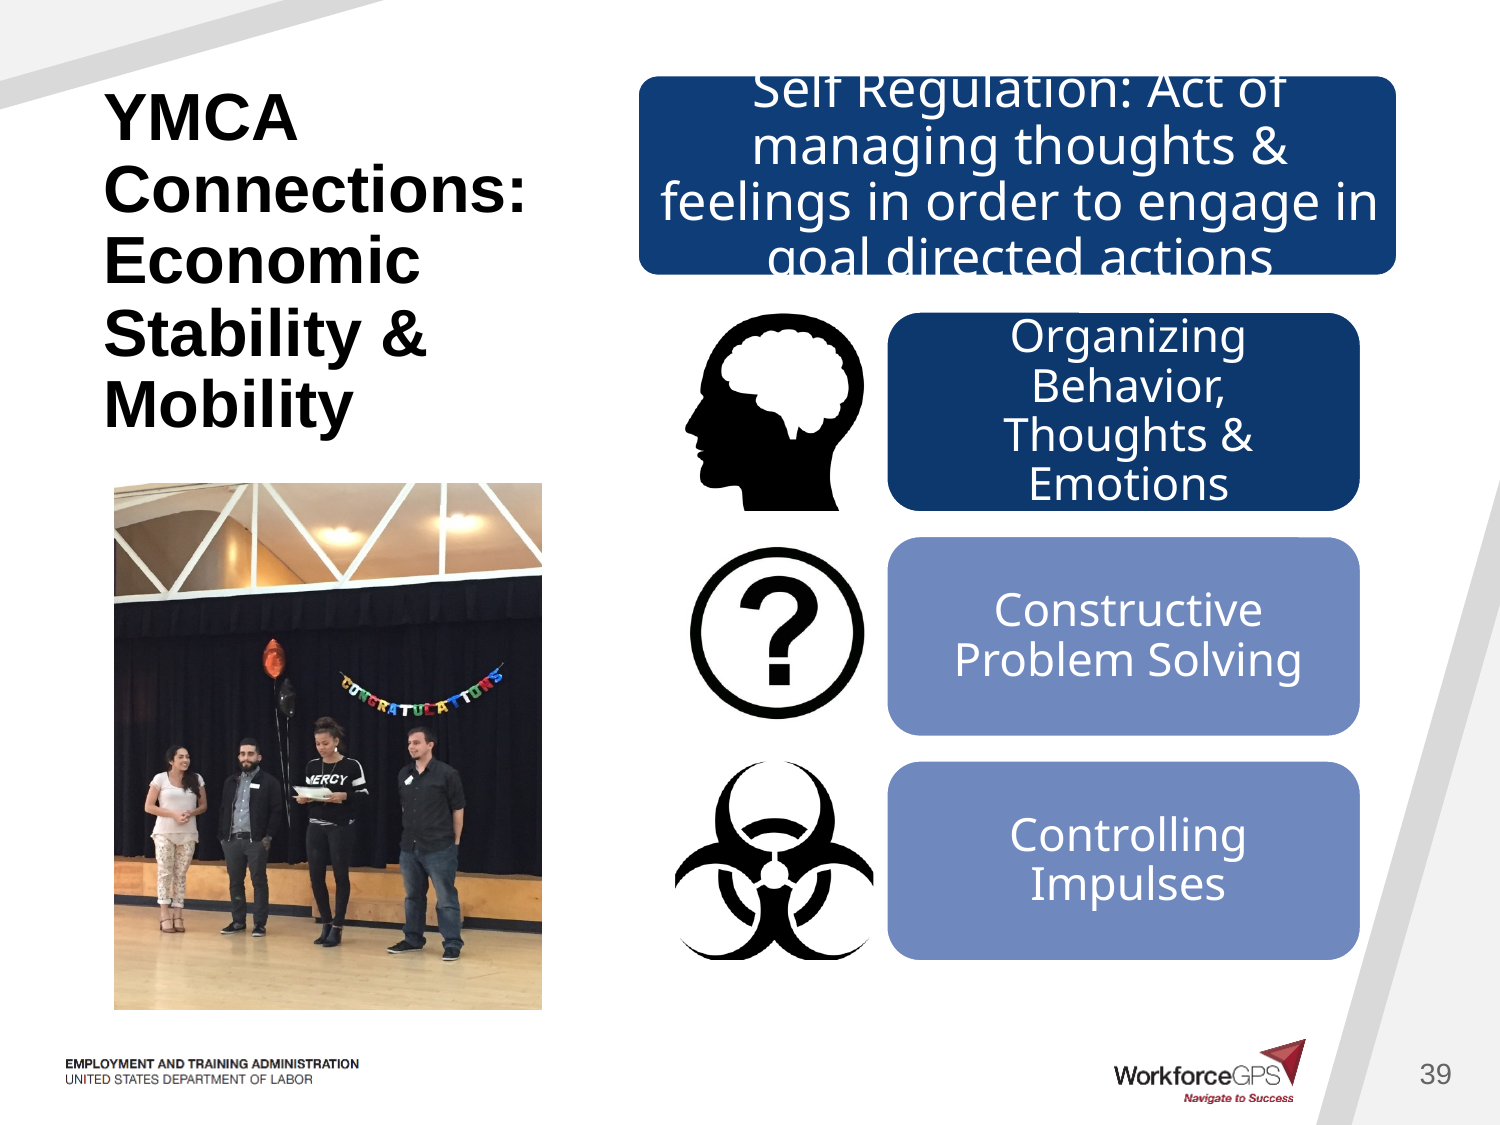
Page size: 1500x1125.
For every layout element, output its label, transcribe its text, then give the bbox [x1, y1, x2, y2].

picture [114, 483, 542, 1010]
picture [1112, 1038, 1308, 1105]
picture [59, 1053, 370, 1092]
title YMCA Connections: Economic Stability & Mobility [103, 75, 588, 450]
slide_number 39 [1343, 1042, 1468, 1103]
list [637, 74, 1398, 962]
